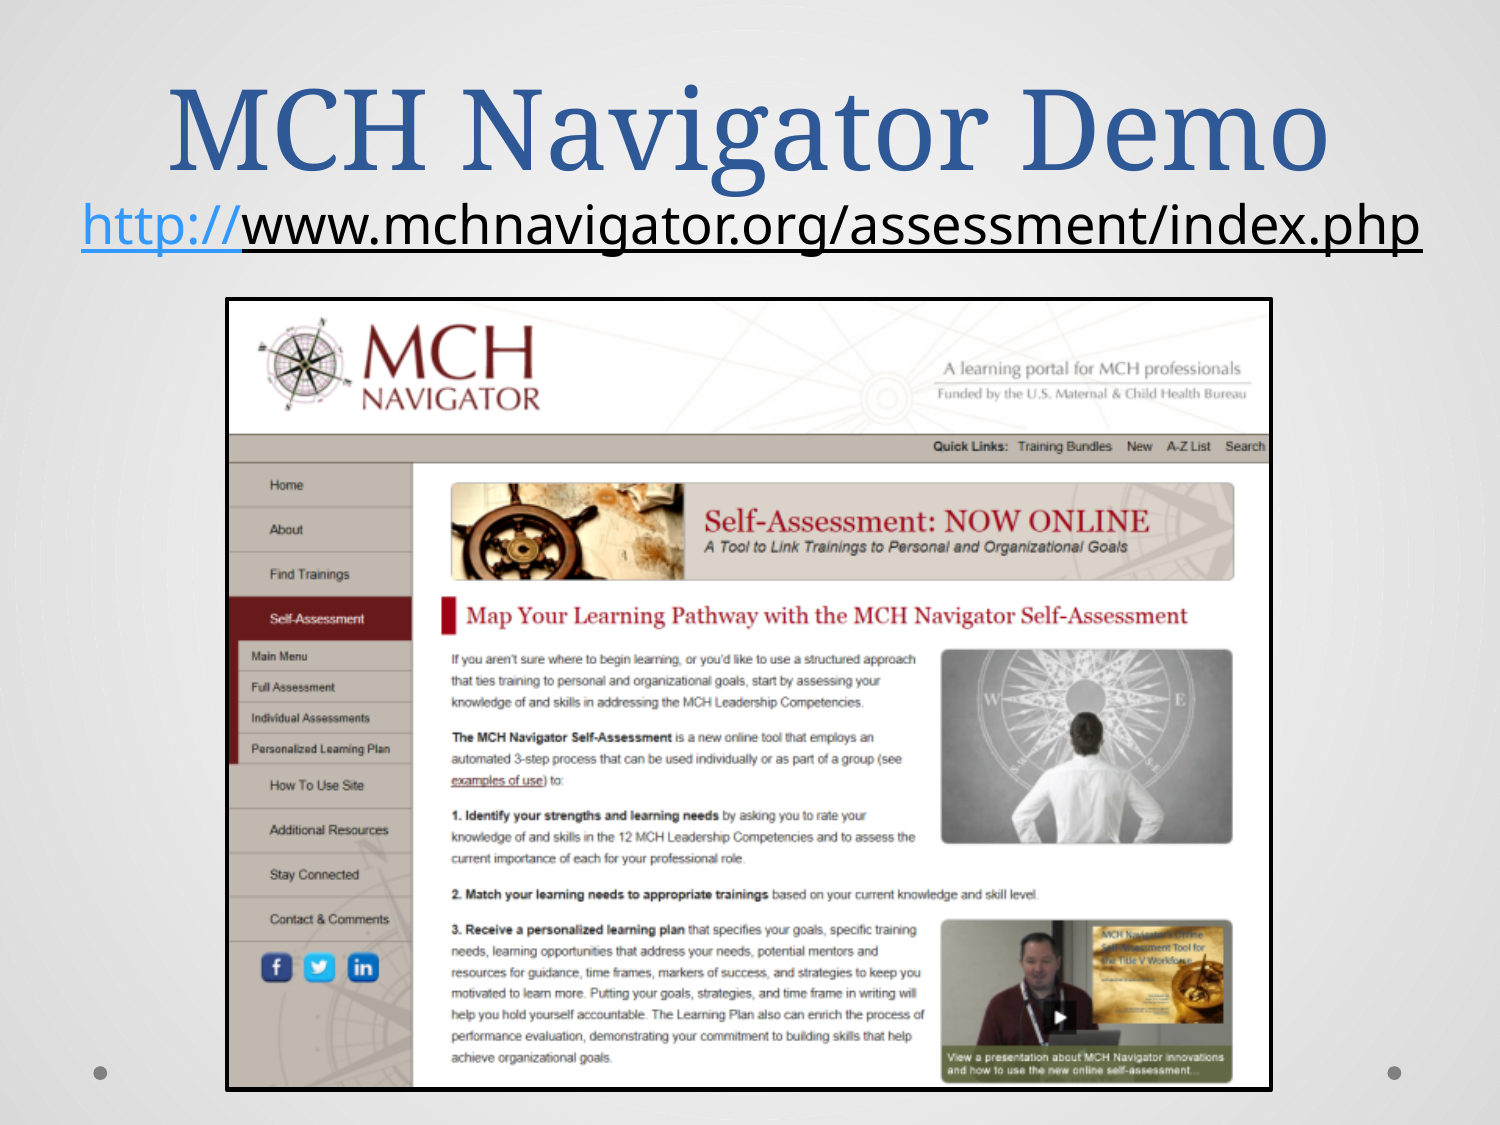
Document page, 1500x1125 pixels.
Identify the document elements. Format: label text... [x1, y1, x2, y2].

picture [228, 300, 1269, 1088]
text_box http://www.mchnavigator.org/assessment/index.php [66, 182, 1453, 272]
title MCH Navigator Demo [75, 3, 1425, 182]
